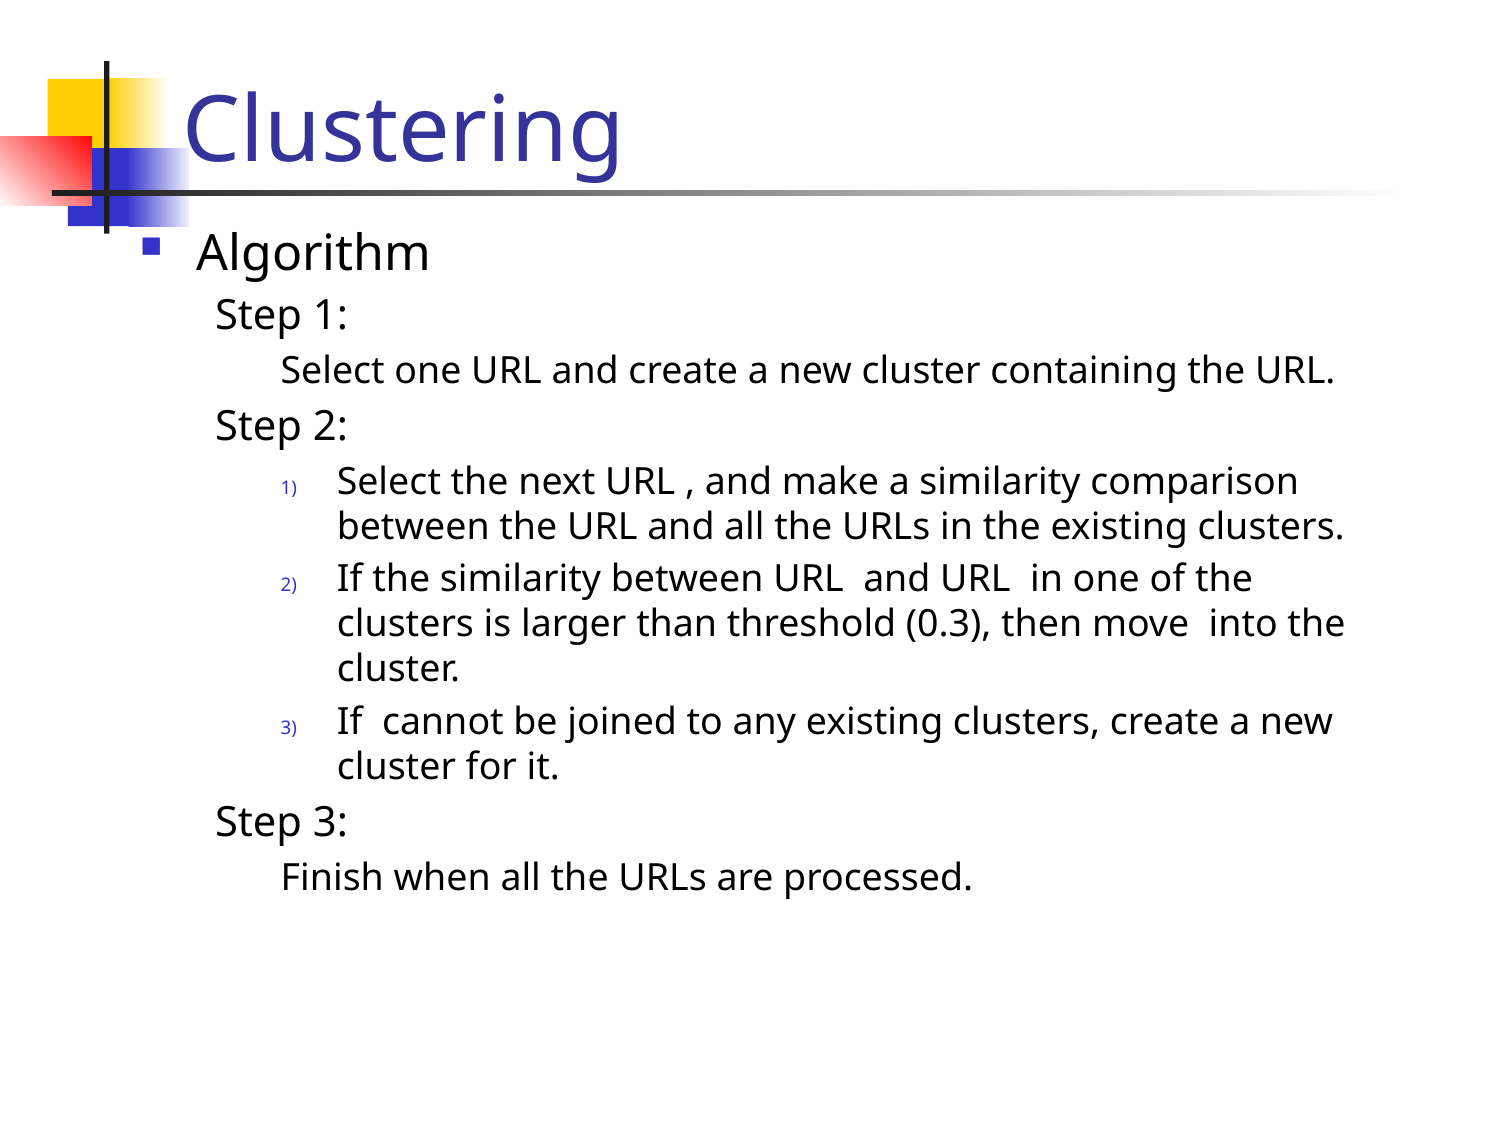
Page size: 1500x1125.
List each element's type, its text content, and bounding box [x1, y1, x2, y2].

title Clustering [167, 0, 1447, 188]
